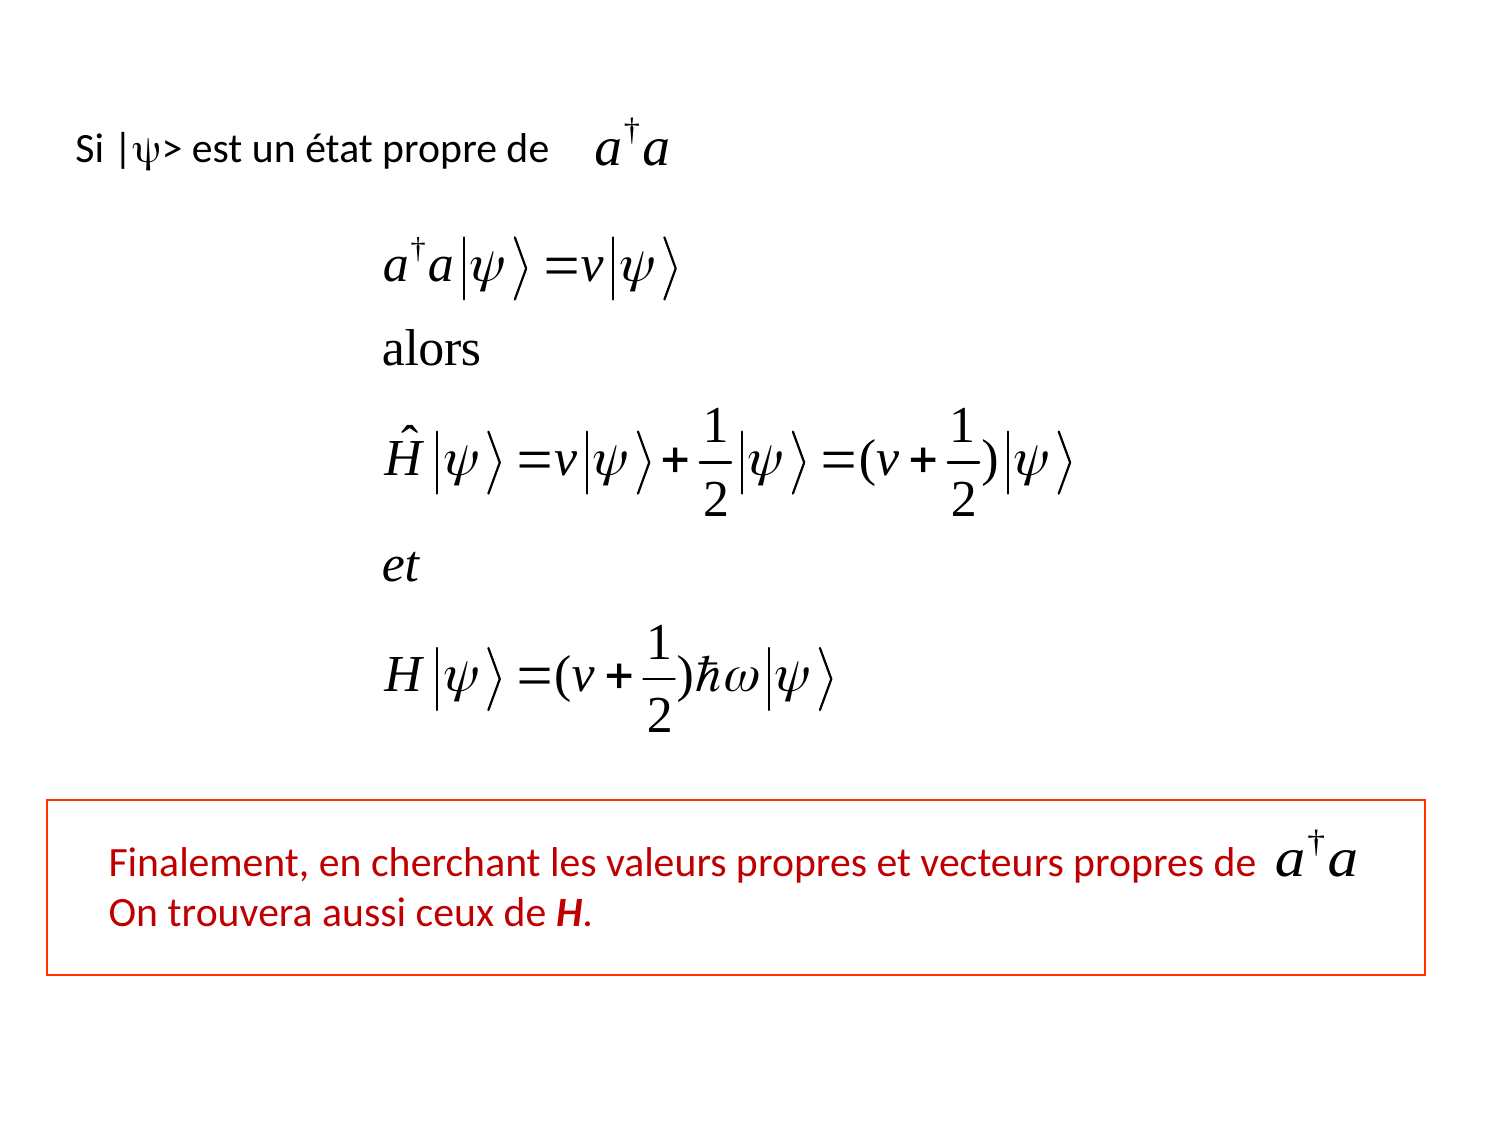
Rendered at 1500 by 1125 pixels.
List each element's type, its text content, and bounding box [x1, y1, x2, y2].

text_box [374, 224, 1084, 744]
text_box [585, 105, 683, 180]
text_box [46, 799, 1426, 976]
text_box Si |y> est un état propre de [60, 113, 574, 179]
